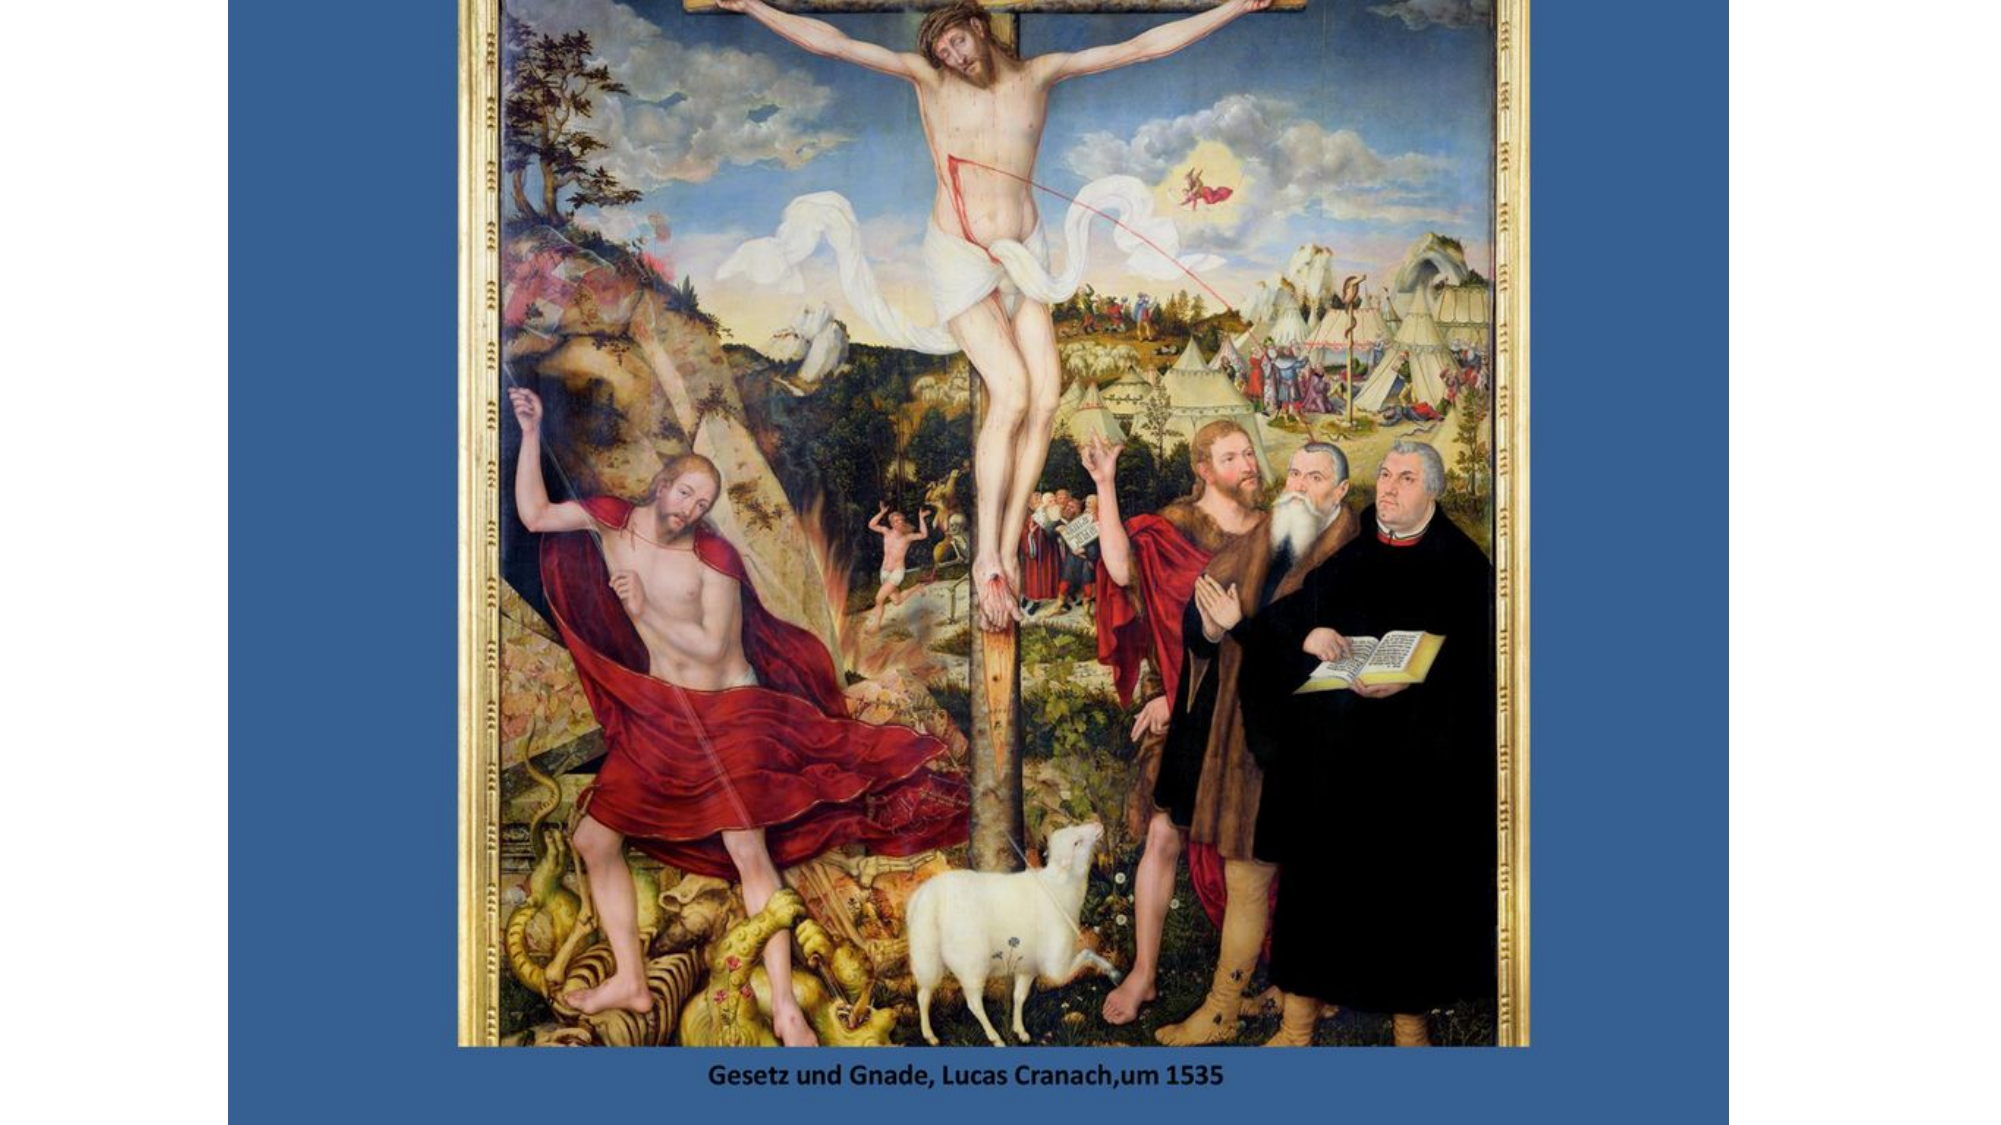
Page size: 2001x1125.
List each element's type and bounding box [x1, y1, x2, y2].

picture [228, 0, 1729, 1125]
